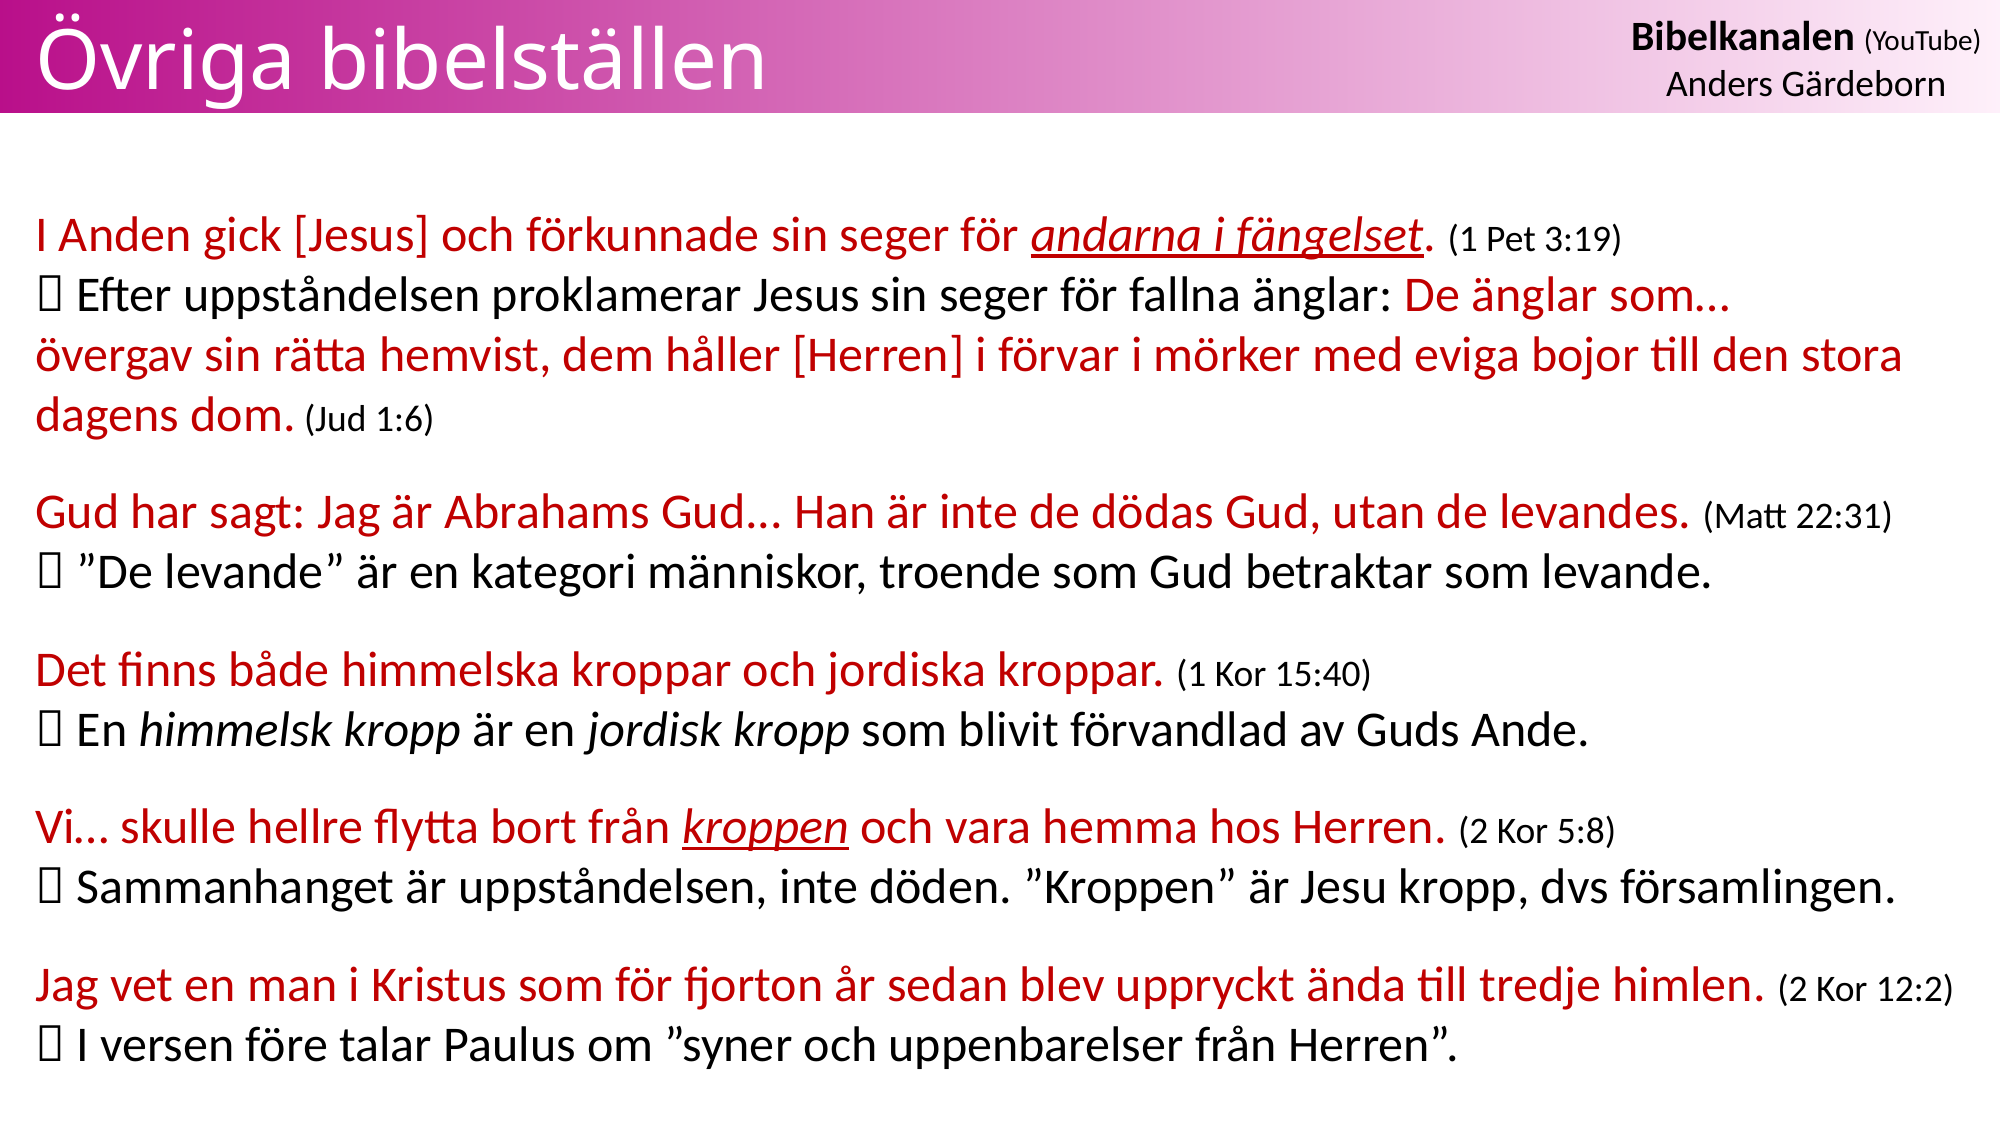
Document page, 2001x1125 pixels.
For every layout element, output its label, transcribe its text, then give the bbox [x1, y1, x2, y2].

title Övriga bibelställen [0, 0, 2000, 113]
text_box I Anden gick [Jesus] och förkunnade sin seger för andarna i fängelset. (1 Pet 3:19)  Efter uppståndelsen proklamerar Jesus sin seger för fallna änglar: De änglar som… övergav sin rätta hemvist, dem håller [Herren] i förvar i mörker med eviga bojor till den stora dagens dom. (Jud 1:6) Gud har sagt: Jag är Abrahams Gud... Han är inte de dödas Gud, utan de levandes. (Matt 22:31)  ”De levande” är en kategori människor, troende som Gud betraktar som levande. Det finns både himmelska kroppar och jordiska kroppar. (1 Kor 15:40)  En himmelsk kropp är en jordisk kropp som blivit förvandlad av Guds Ande. Vi… skulle hellre flytta bort från kroppen och vara hemma hos Herren. (2 Kor 5:8)  Sammanhanget är uppståndelsen, inte döden. ”Kroppen” är Jesu kropp, dvs församlingen. Jag vet en man i Kristus som för fjorton år sedan blev uppryckt ända till tredje himlen. (2 Kor 12:2)  I versen före talar Paulus om ”syner och uppenbarelser från Herren”. [0, 193, 1977, 1079]
